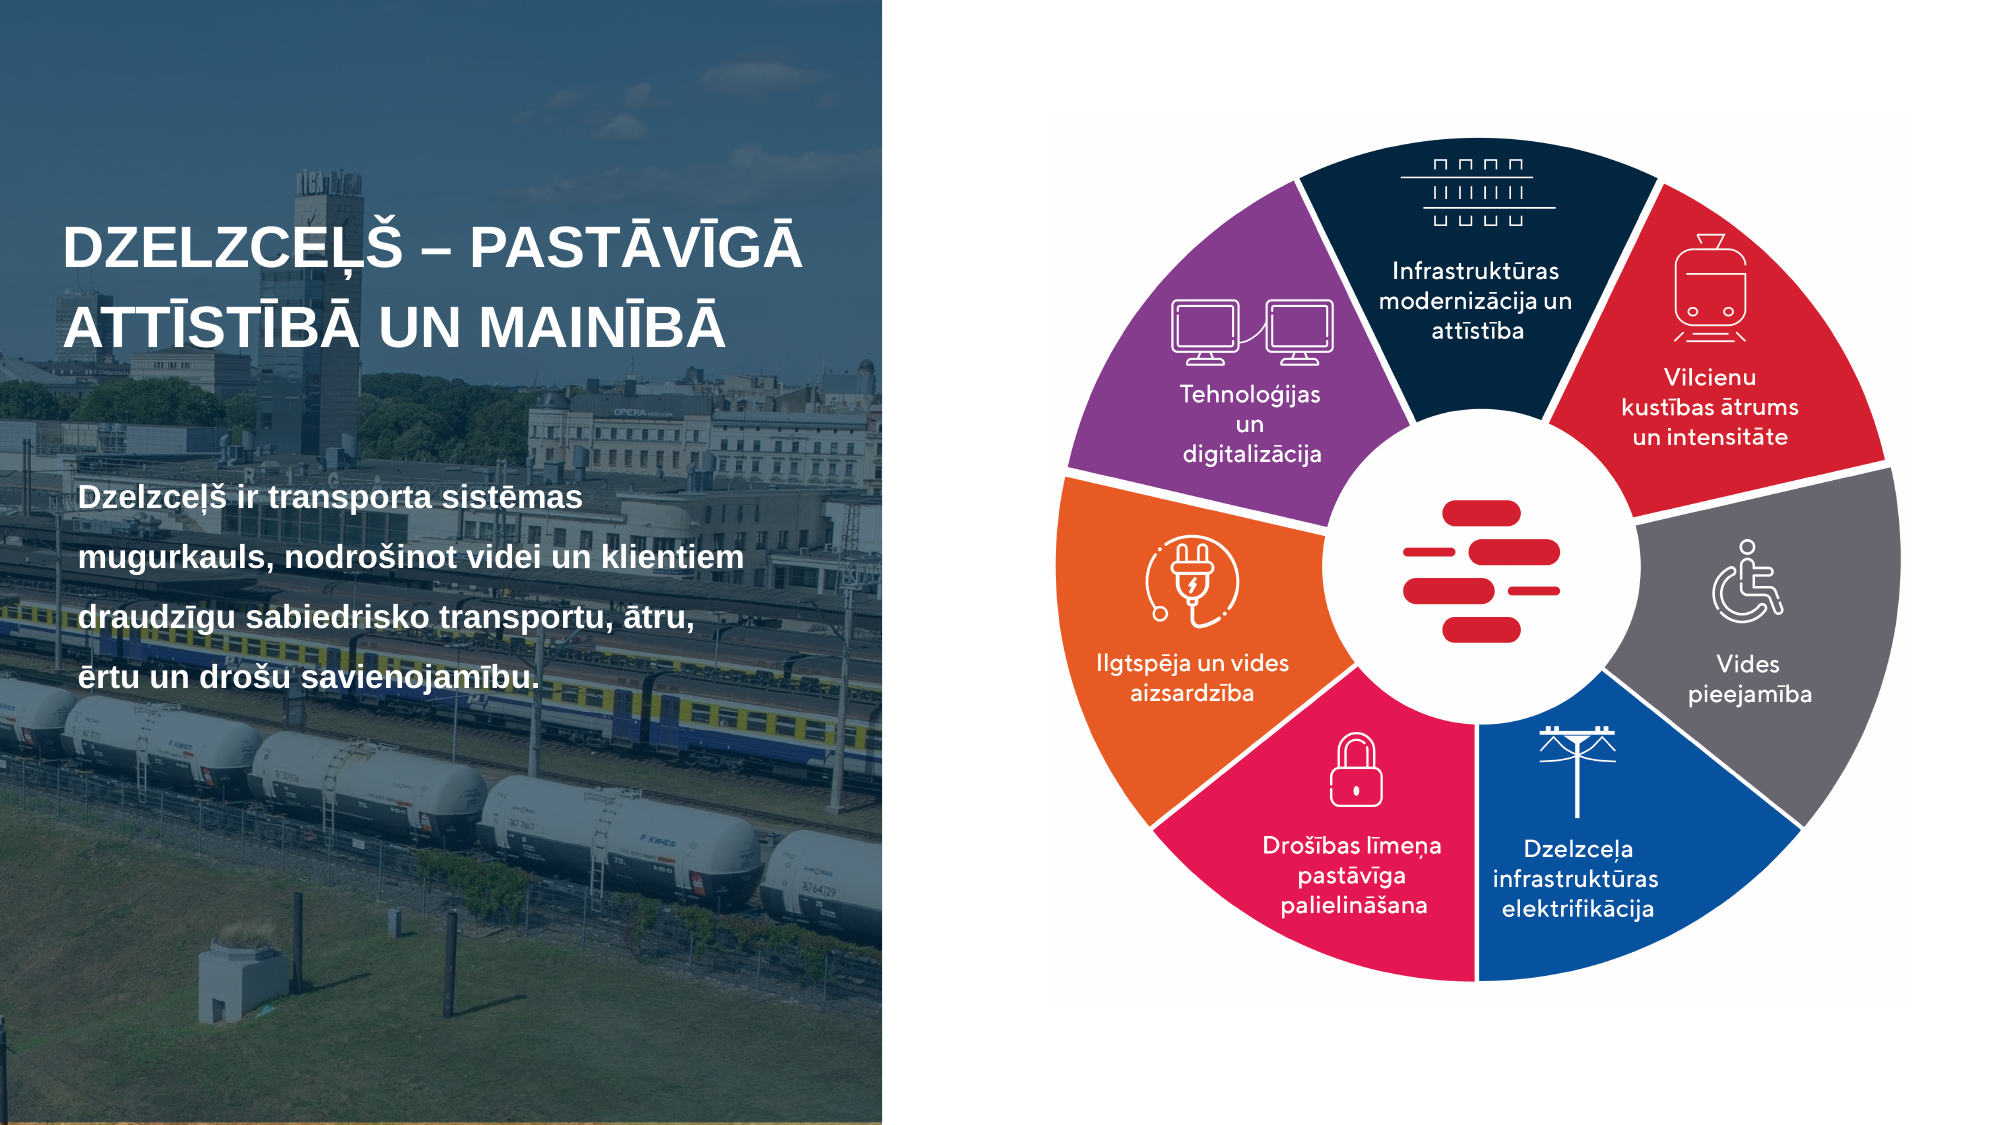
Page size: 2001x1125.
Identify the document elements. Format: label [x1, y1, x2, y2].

picture [0, 0, 882, 1125]
picture [1047, 112, 1912, 1006]
